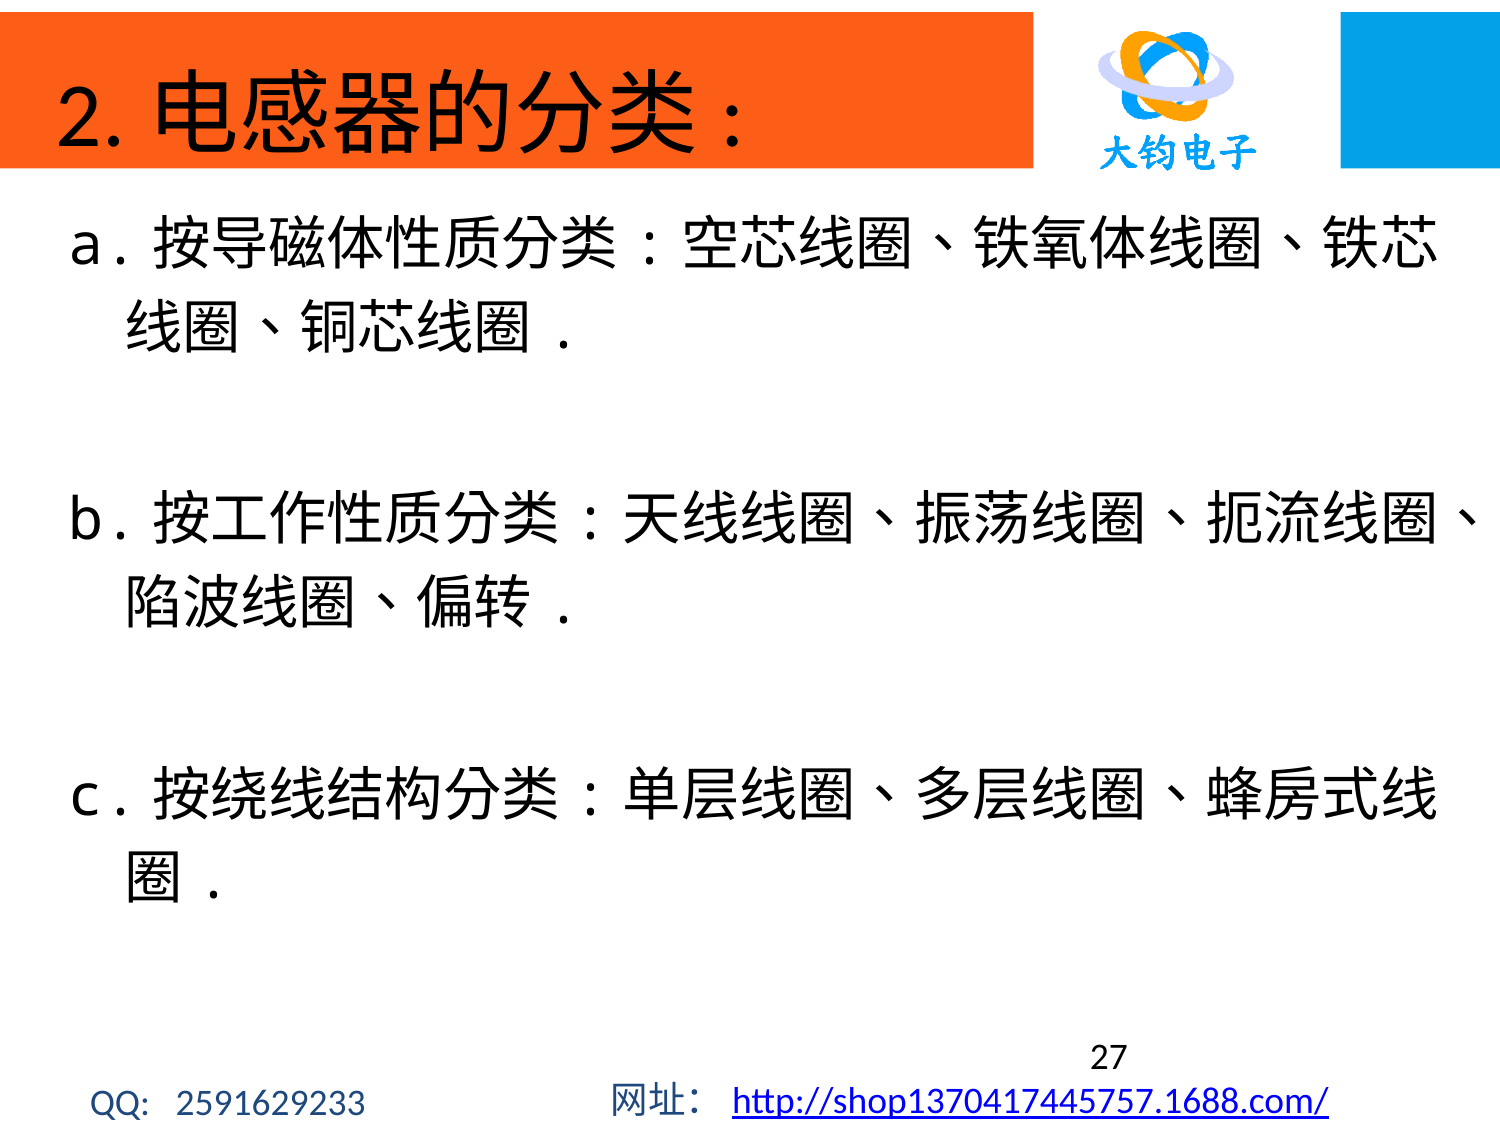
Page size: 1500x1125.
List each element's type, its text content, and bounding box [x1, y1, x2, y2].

list a.按导磁体性质分类:空芯线圈、铁氧体线圈、铁芯线圈、铜芯线圈. b.按工作性质分类:天线线圈、振荡线圈、扼流线圈、陷波线圈、偏转. c.按绕线结构分类:单层线圈、多层线圈、蜂房式线圈. [53, 184, 1471, 988]
title 2.电感器的分类: [41, 47, 1425, 185]
slide_number 27 [1074, 1024, 1425, 1103]
picture [1033, 0, 1313, 47]
